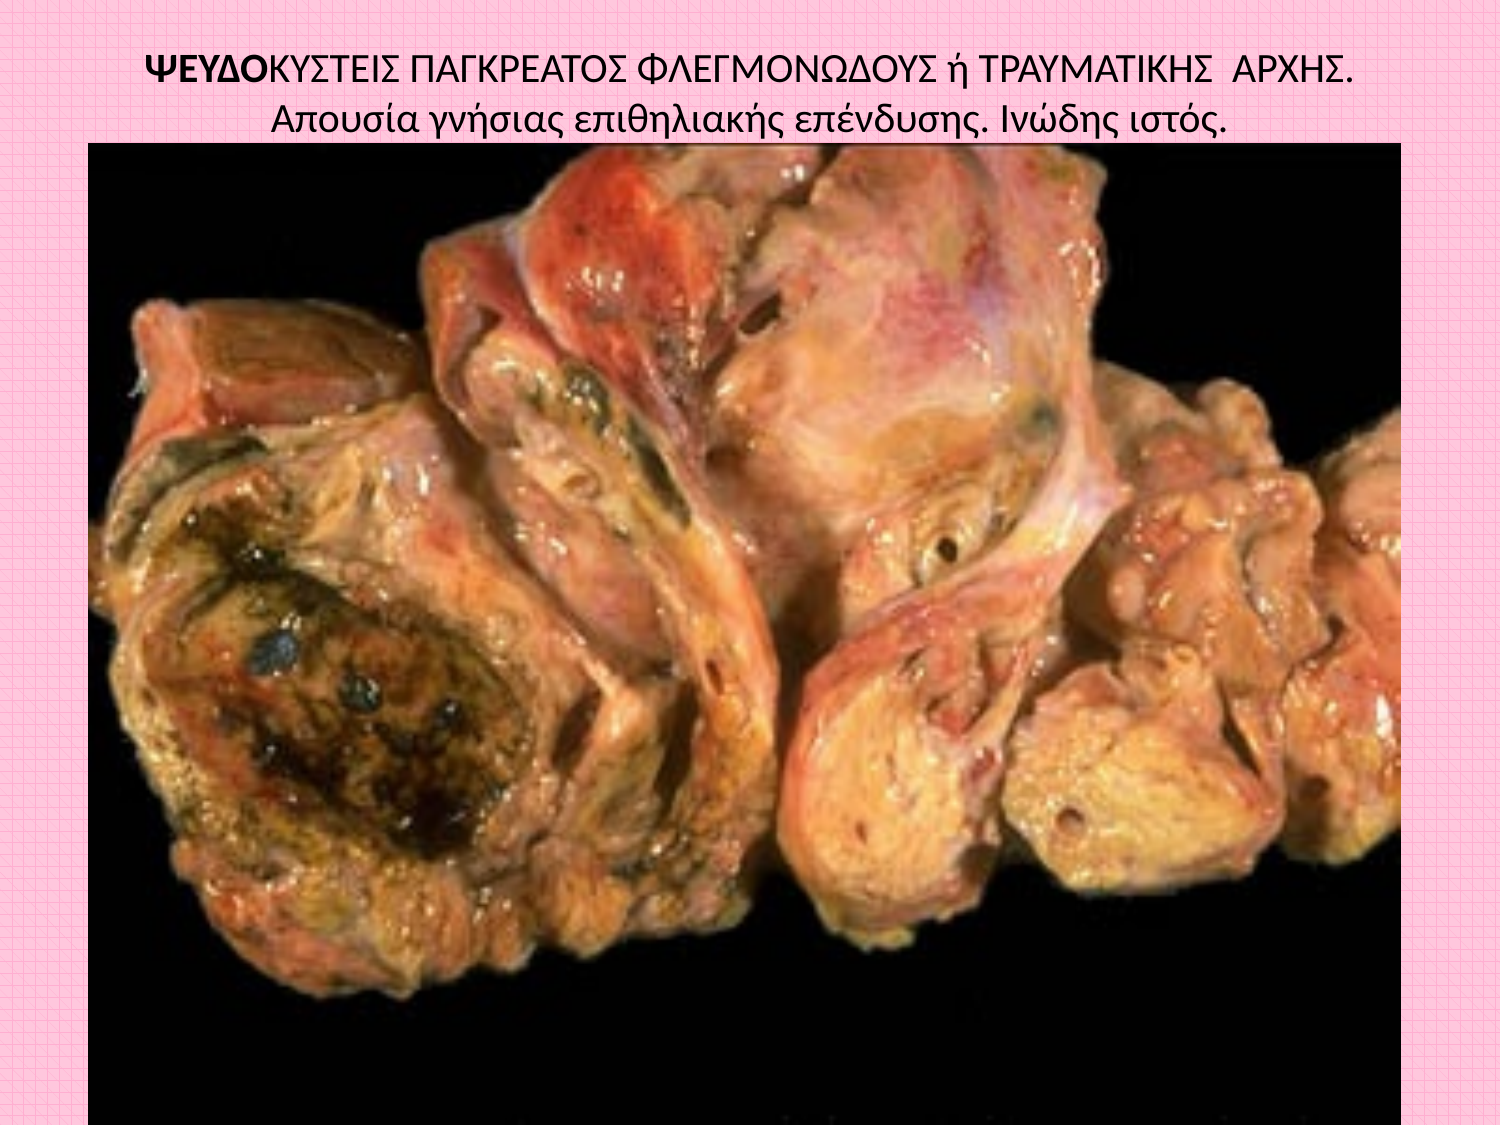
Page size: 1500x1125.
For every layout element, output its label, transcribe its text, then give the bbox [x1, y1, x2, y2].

picture [88, 143, 1402, 1125]
title ΨΕΥΔΟΚΥΣΤΕΙΣ ΠΑΓΚΡΕΑΤΟΣ ΦΛΕΓΜΟΝΩΔΟΥΣ ή ΤΡΑΥΜΑΤΙΚΗΣ ΑΡΧΗΣ. Απουσία γνήσιας επιθηλιακής επένδυσης. Ινώδης ιστός. [75, 45, 1425, 138]
